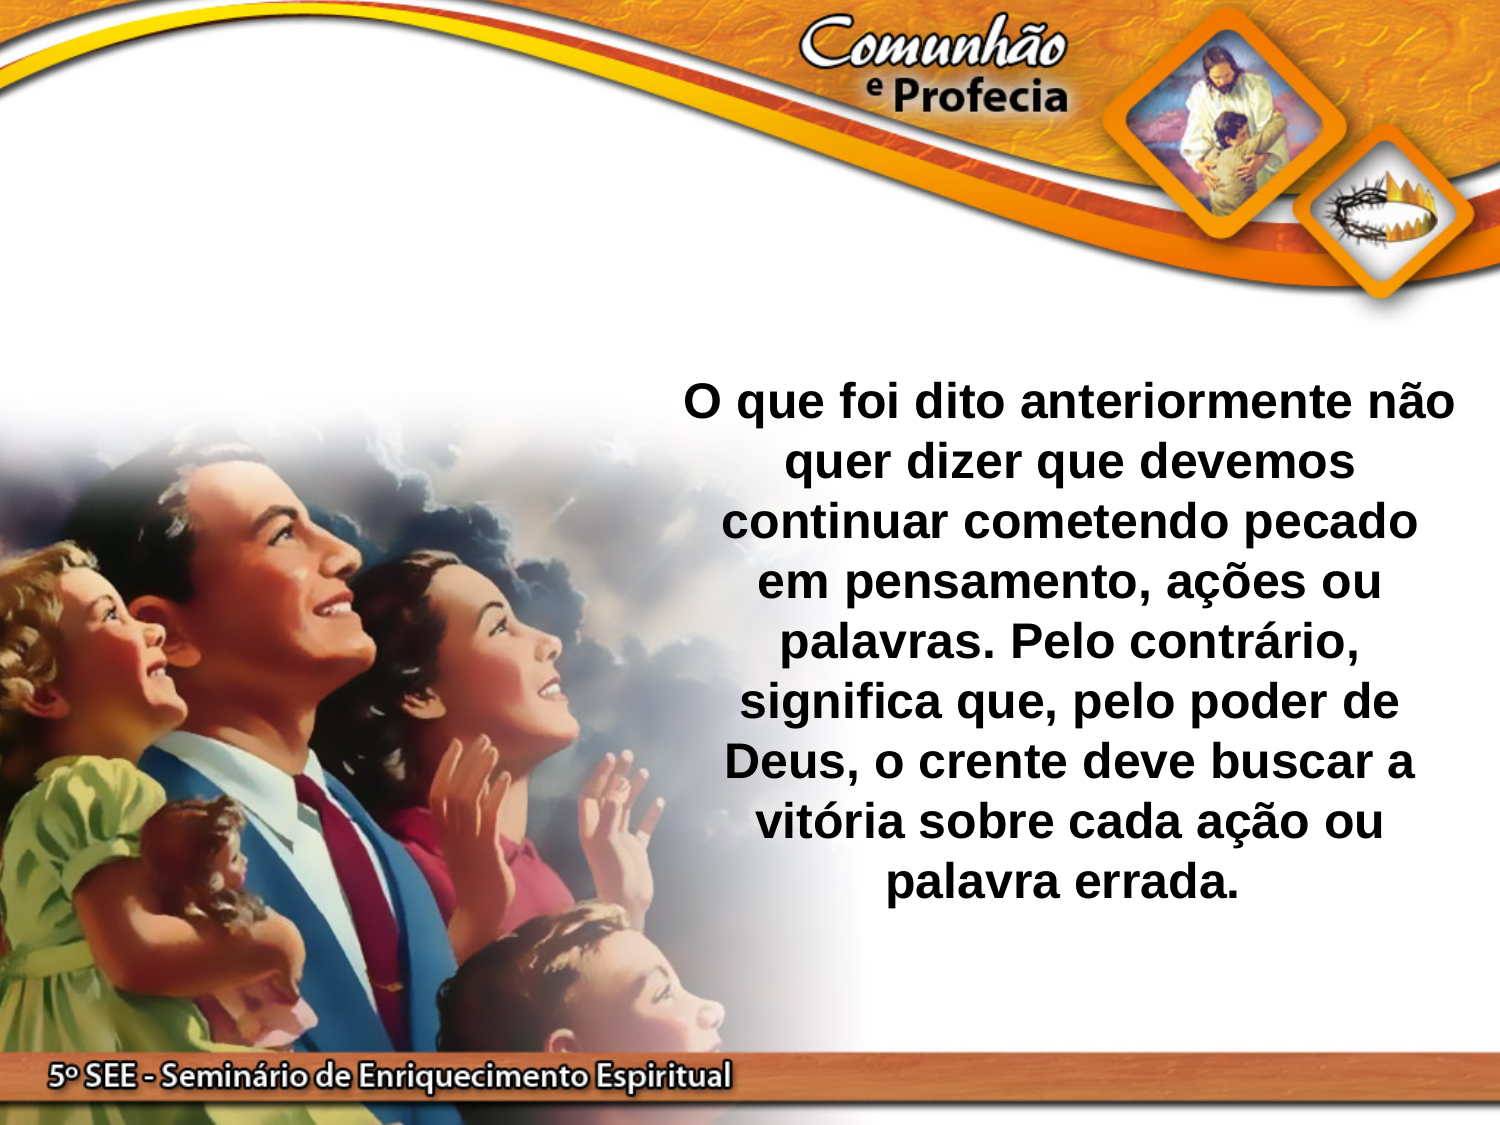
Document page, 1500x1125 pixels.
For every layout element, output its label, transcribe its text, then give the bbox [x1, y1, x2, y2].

text_box O que foi dito anteriormente não quer dizer que devemos continuar cometendo pecado em pensamento, ações ou palavras. Pelo contrário, significa que, pelo poder de Deus, o crente deve buscar a vitória sobre cada ação ou palavra errada. [667, 361, 1474, 917]
picture [0, 0, 1500, 1125]
